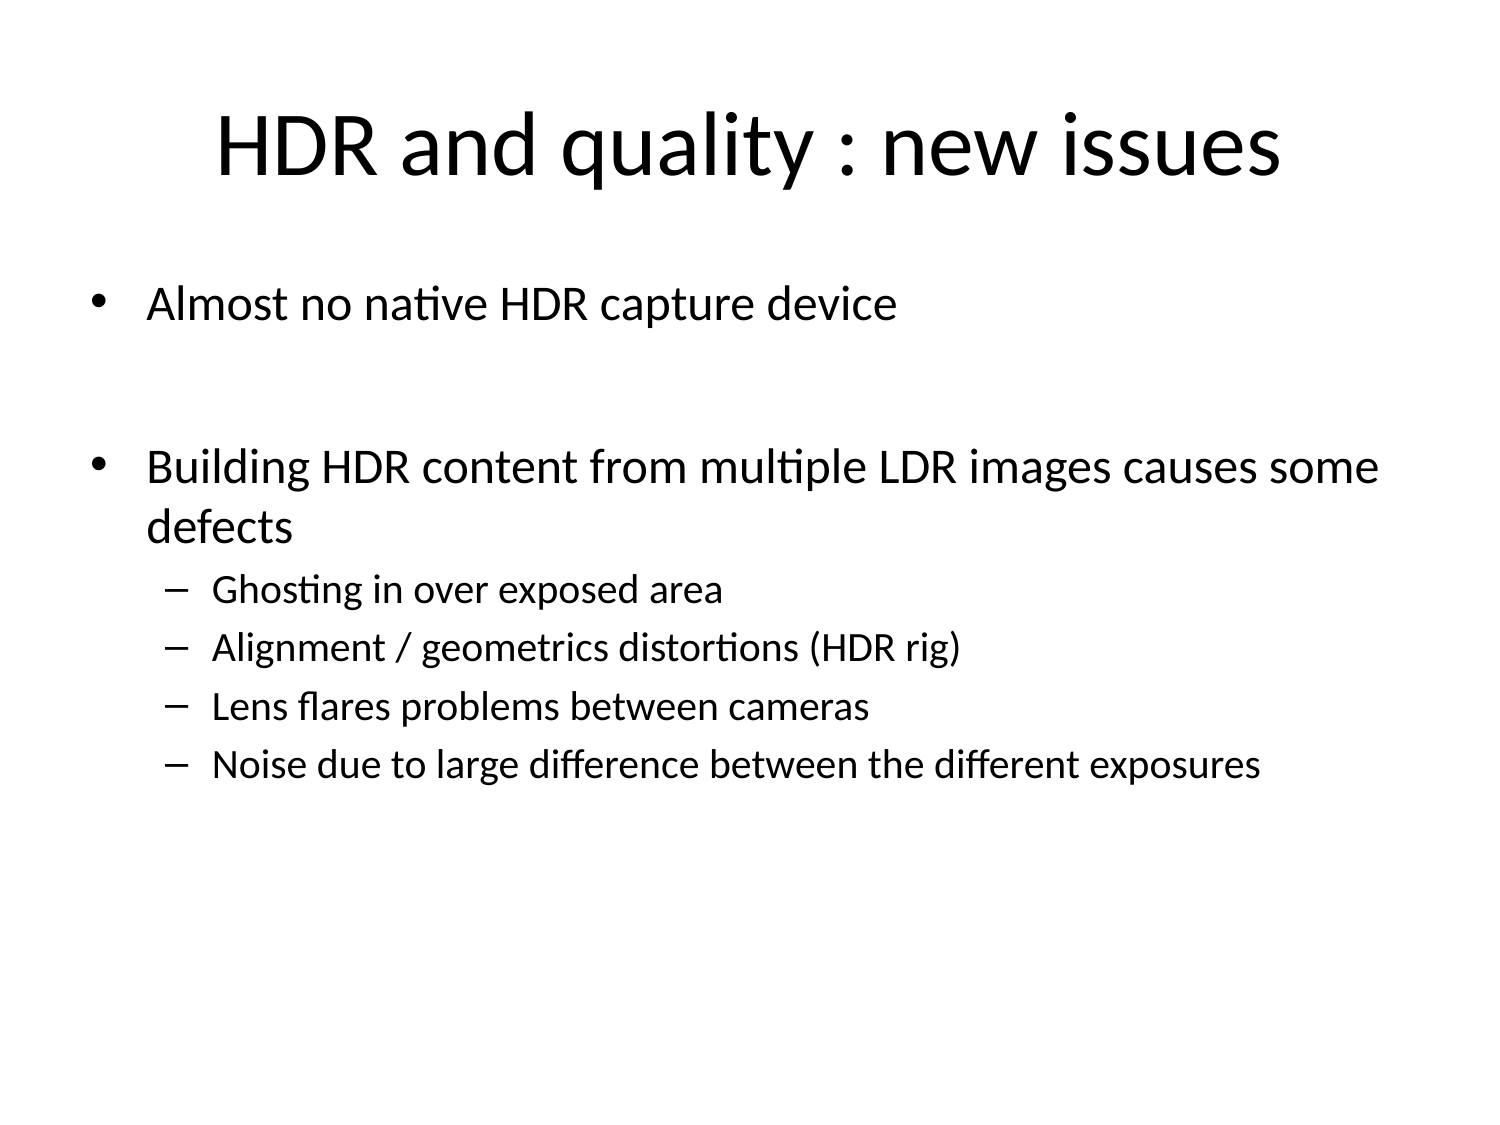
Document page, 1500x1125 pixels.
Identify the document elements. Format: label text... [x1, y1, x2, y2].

list Almost no native HDR capture device Building HDR content from multiple LDR images causes some defects Ghosting in over exposed area Alignment / geometrics distortions (HDR rig) Lens flares problems between cameras Noise due to large difference between the different exposures [75, 262, 1425, 1005]
title HDR and quality : new issues [75, 45, 1425, 233]
